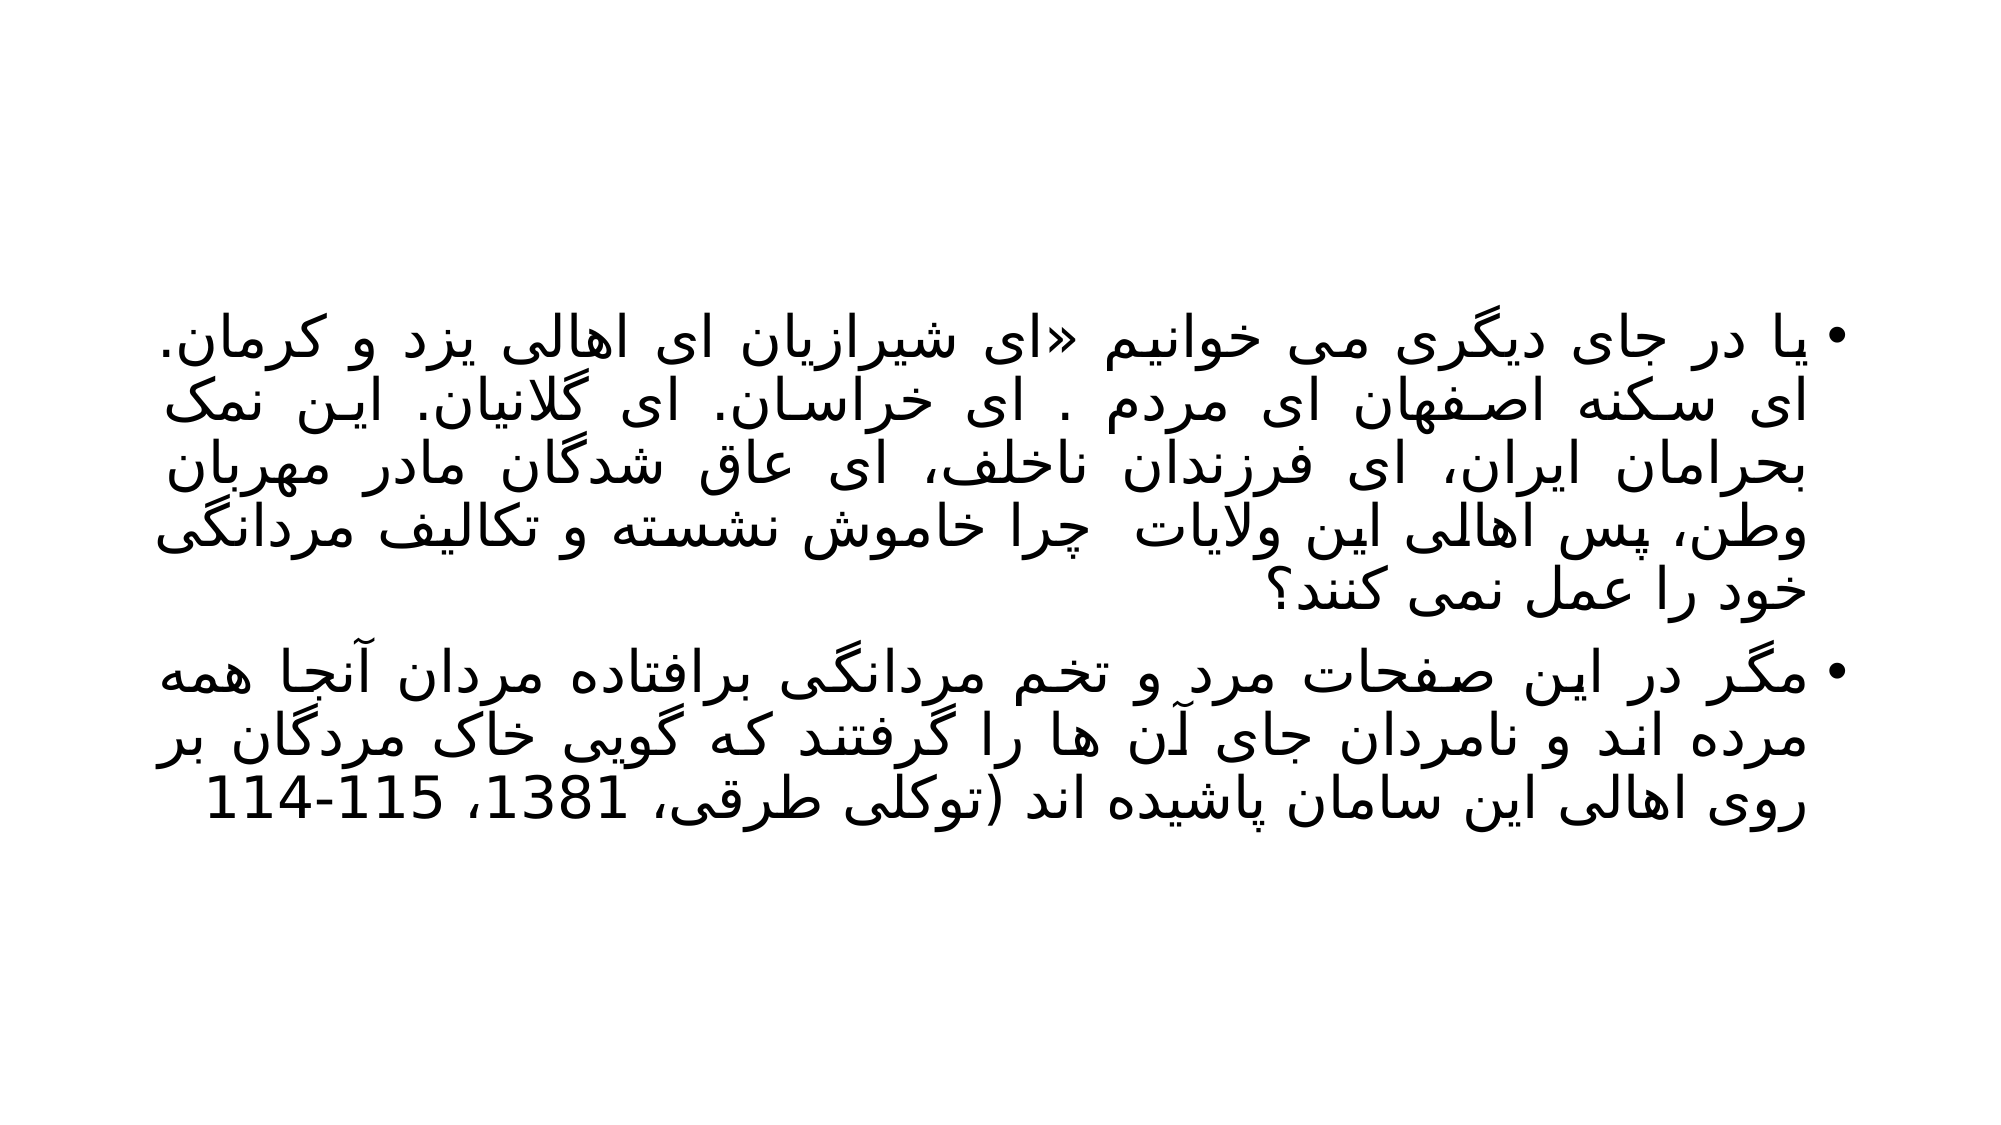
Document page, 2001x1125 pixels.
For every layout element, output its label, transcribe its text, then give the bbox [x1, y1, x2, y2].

list یا در جای دیگری می خوانیم «ای شیرازیان ای اهالی یزد و کرمان. ای سکنه اصفهان ای مردم . ای خراسان. ای گلانیان. این نمک بحرامان ایران، ای فرزندان ناخلف، ای عاق شدگان مادر مهربان وطن، پس اهالی این ولایات چرا خاموش نشسته و تکالیف مردانگی خود را عمل نمی کنند؟ مگر در این صفحات مرد و تخم مردانگی برافتاده مردان آنجا همه مرده اند و نامردان جای آن ها را گرفتند که گویی خاک مردگان بر روی اهالی این سامان پاشیده اند (توکلی طرقی، 1381، 115-114 [137, 299, 1863, 1014]
